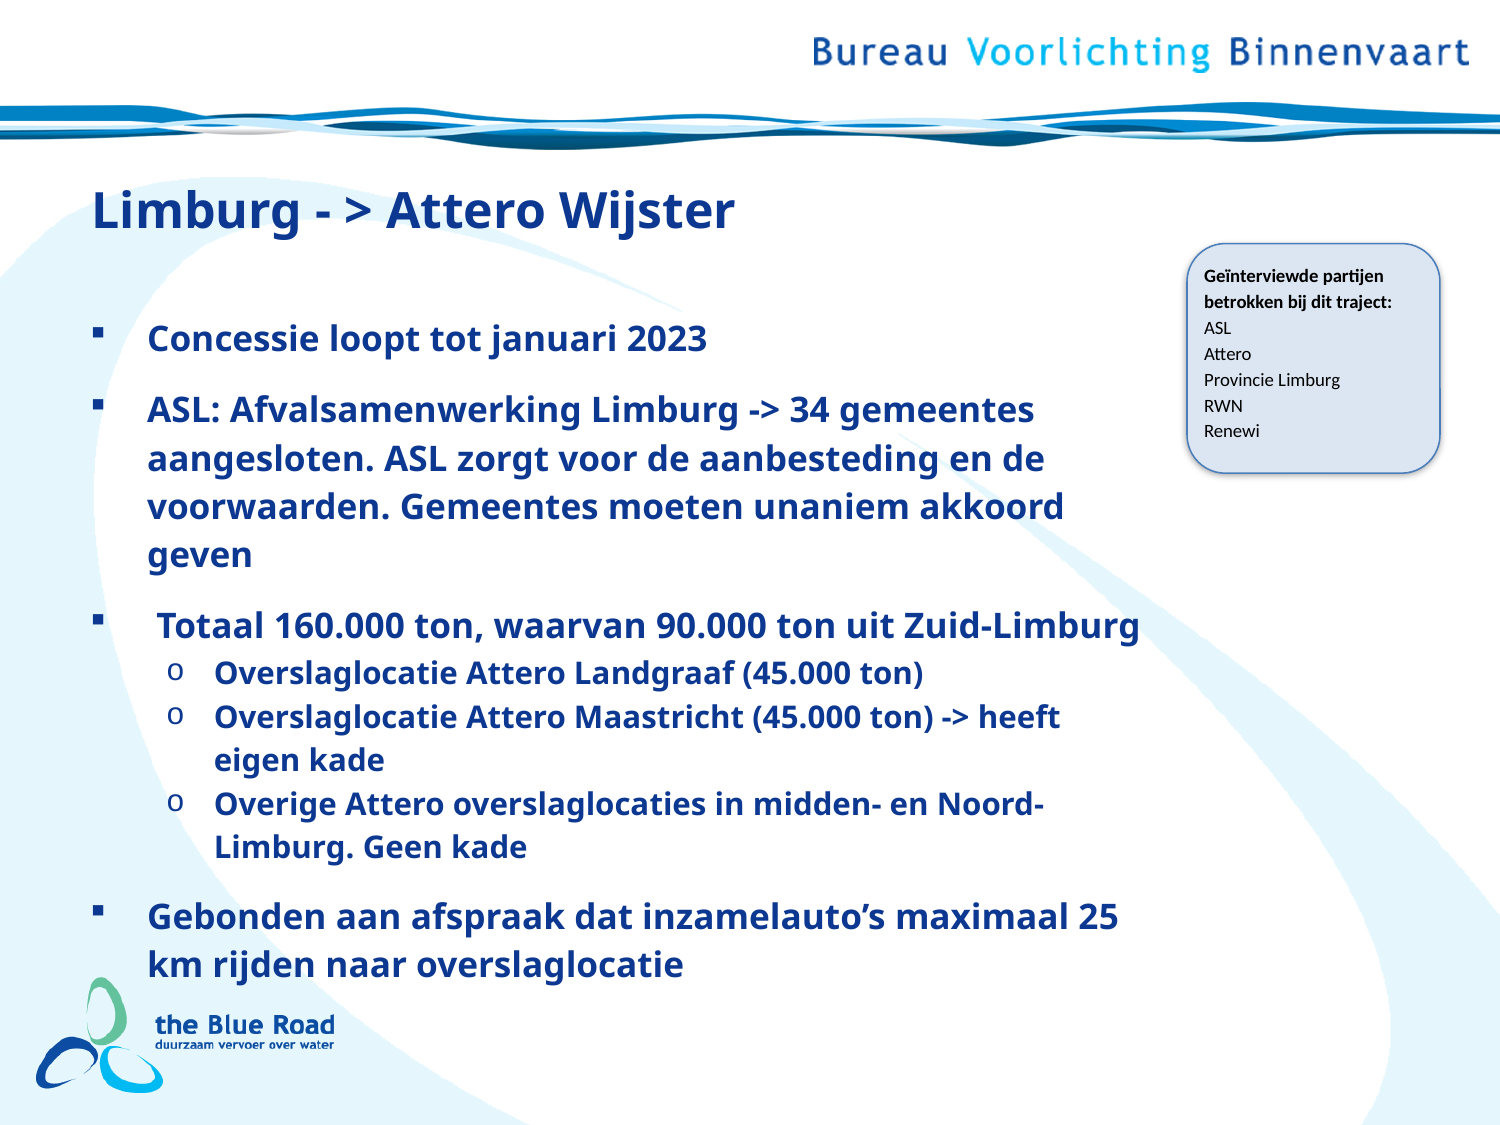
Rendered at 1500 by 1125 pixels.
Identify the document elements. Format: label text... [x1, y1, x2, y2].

text_box Geïnterviewde partijen betrokken bij dit traject: ASL Attero Provincie Limburg RWN Renewi [1186, 242, 1441, 474]
picture [767, 132, 881, 137]
picture [0, 0, 1500, 1125]
list Concessie loopt tot januari 2023 ASL: Afvalsamenwerking Limburg -> 34 gemeentes aangesloten. ASL zorgt voor de aanbesteding en de voorwaarden. Gemeentes moeten unaniem akkoord geven Totaal 160.000 ton, waarvan 90.000 ton uit Zuid-Limburg Overslaglocatie Attero Landgraaf (45.000 ton) Overslaglocatie Attero Maastricht (45.000 ton) -> heeft eigen kade Overige Attero overslaglocaties in midden- en Noord-Limburg. Geen kade Gebonden aan afspraak dat inzamelauto’s maximaal 25 km rijden naar overslaglocatie [75, 302, 1164, 1005]
title Limburg - > Attero Wijster [76, 137, 1427, 279]
